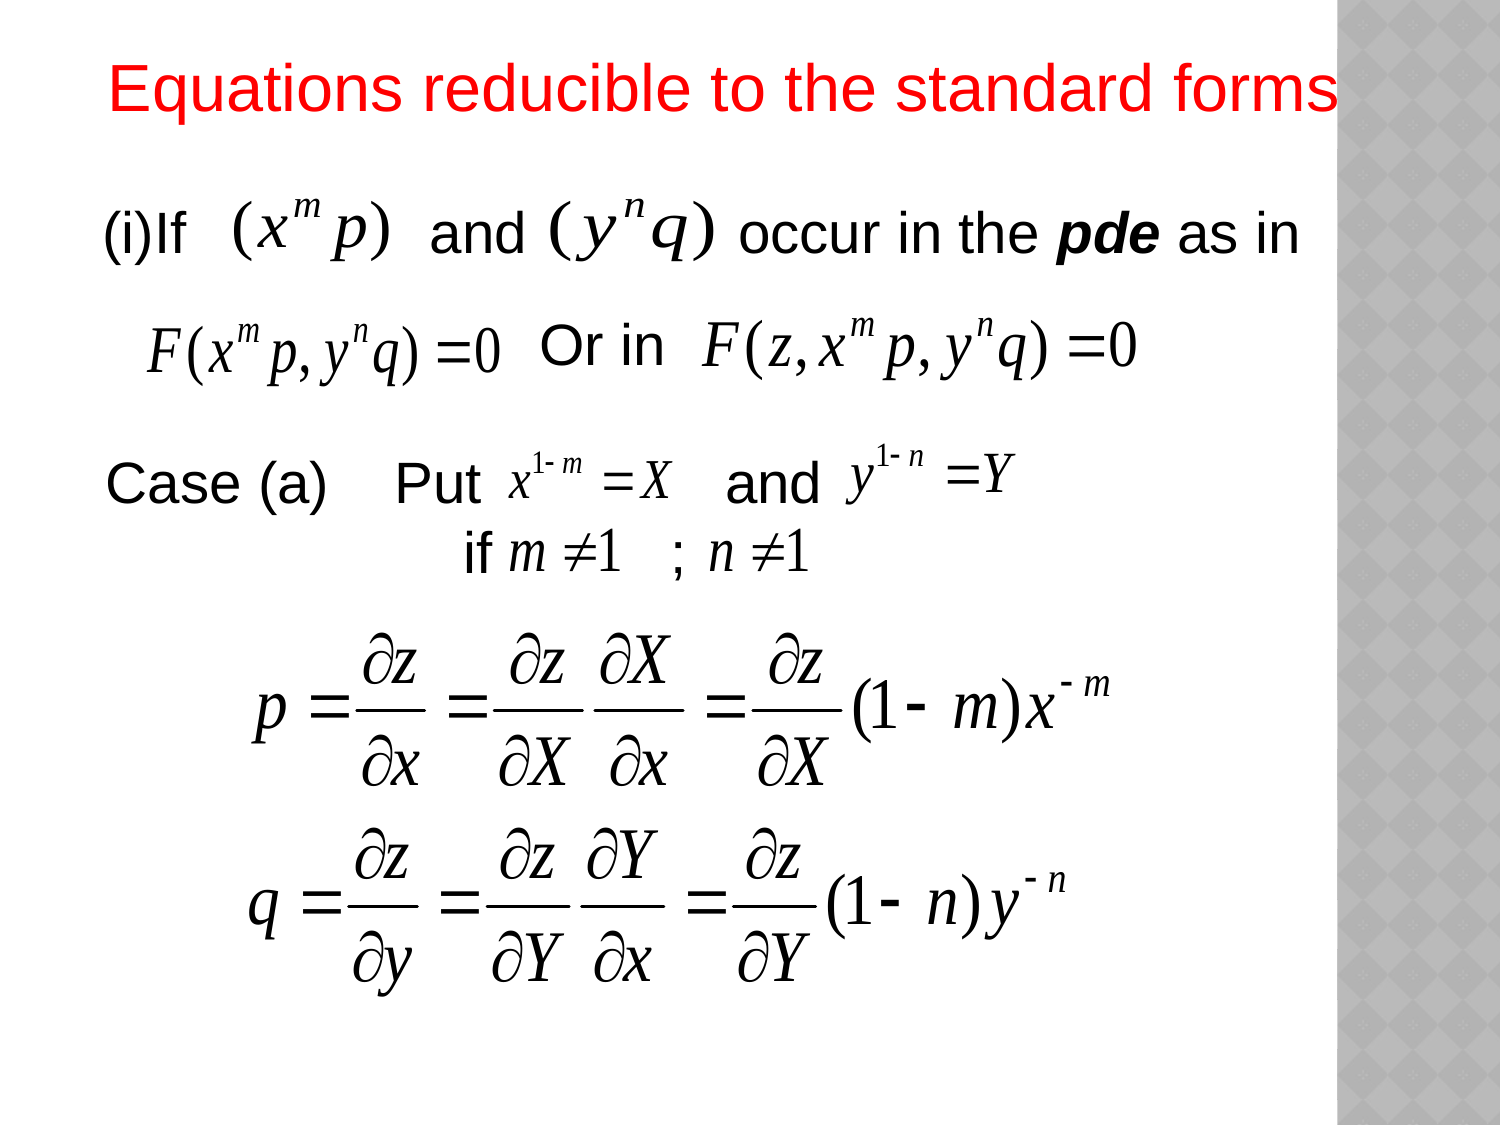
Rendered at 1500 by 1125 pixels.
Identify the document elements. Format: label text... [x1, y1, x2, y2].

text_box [499, 436, 688, 513]
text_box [499, 511, 626, 588]
text_box Case (a) Put and if ; [90, 437, 497, 593]
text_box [690, 293, 1151, 395]
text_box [537, 174, 731, 276]
text_box Or in [525, 299, 684, 385]
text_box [237, 612, 1126, 1013]
text_box (i)If and occur in the pde as in [87, 187, 1463, 343]
text_box Case (a) Put and if ; [629, 437, 1066, 593]
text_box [221, 174, 404, 276]
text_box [837, 428, 1026, 517]
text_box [136, 299, 513, 401]
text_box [699, 511, 817, 588]
text_box Equations reducible to the standard forms [93, 37, 1356, 133]
